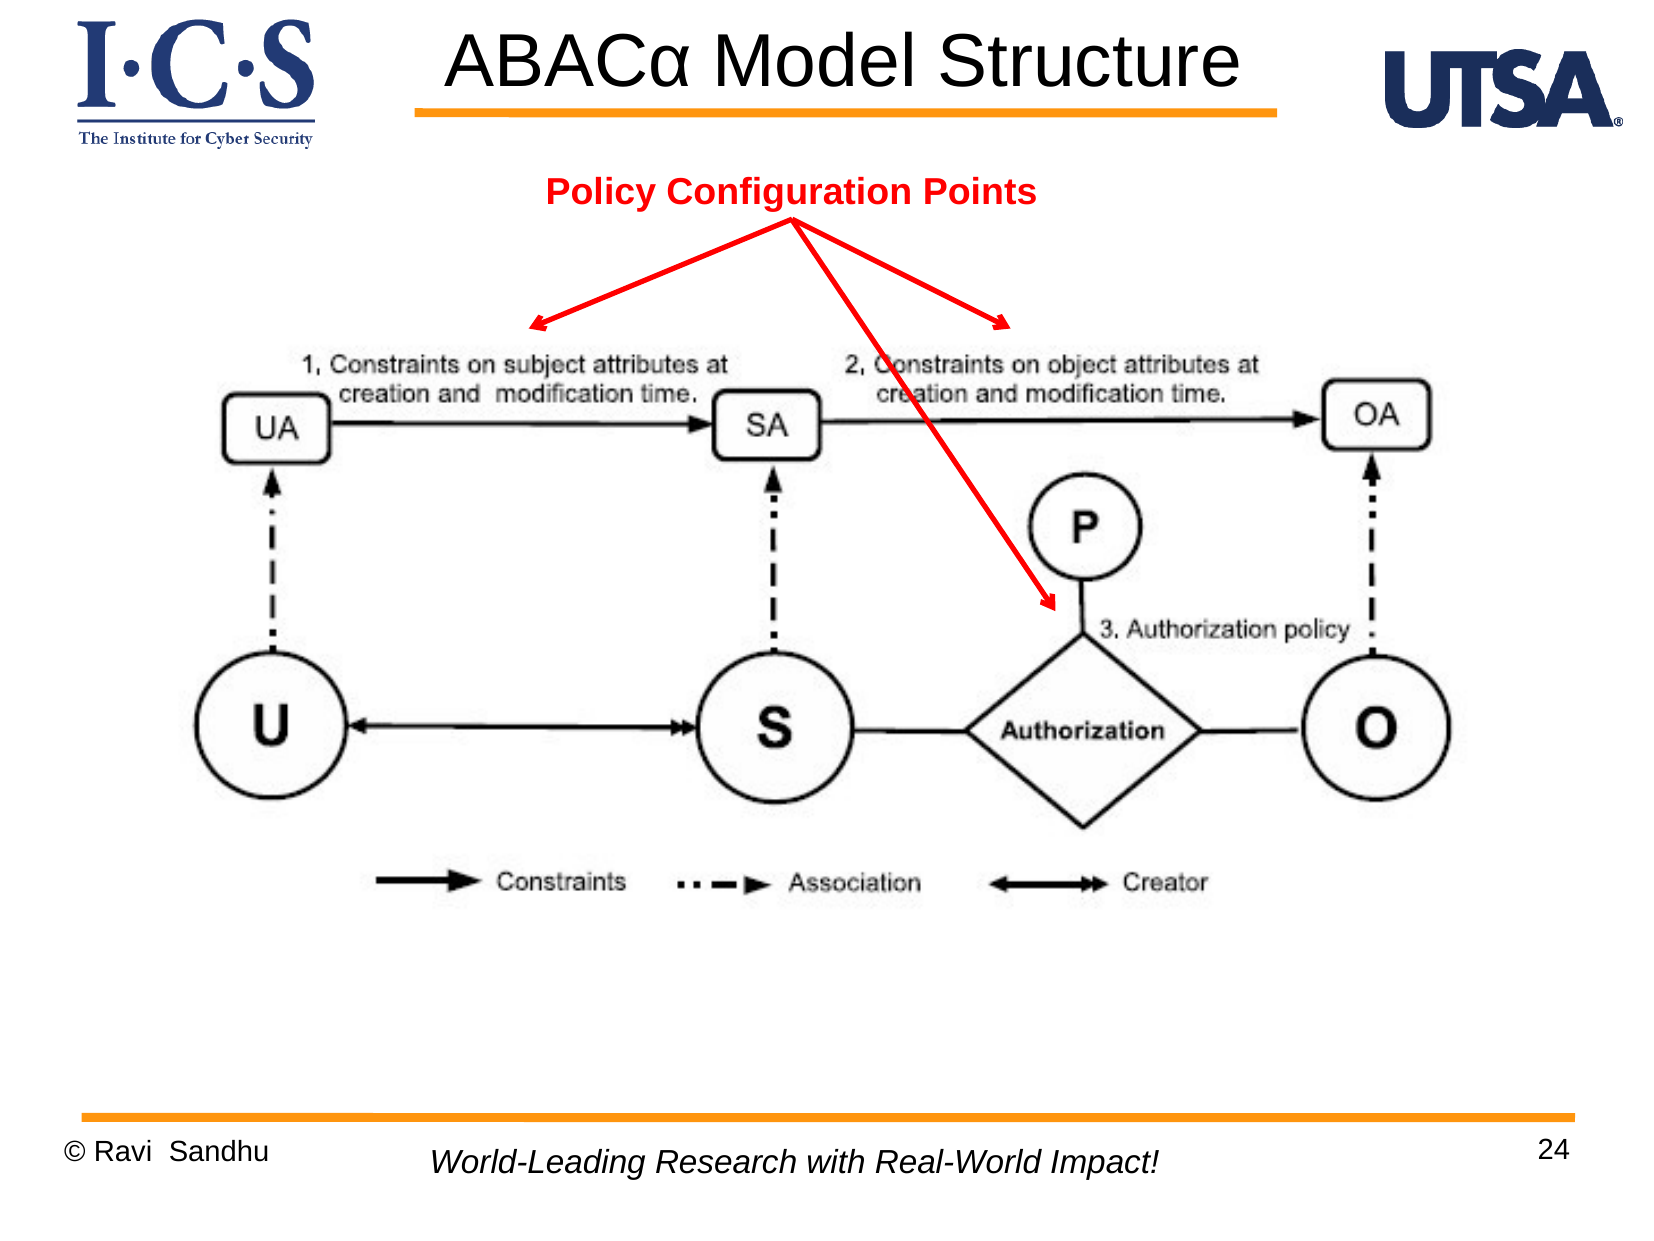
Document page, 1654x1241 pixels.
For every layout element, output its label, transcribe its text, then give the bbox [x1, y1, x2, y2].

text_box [528, 219, 789, 329]
text_box World-Leading Research with Real-World Impact! [450, 1132, 1176, 1188]
picture [125, 328, 1549, 916]
text_box Policy Configuration Points [530, 159, 1054, 219]
text_box © Ravi Sandhu [64, 1132, 450, 1218]
text_box ABACα Model Structure [360, 0, 1326, 113]
picture [1385, 49, 1623, 128]
text_box 24 [1185, 1129, 1571, 1215]
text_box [791, 219, 1056, 612]
picture [73, 0, 317, 151]
